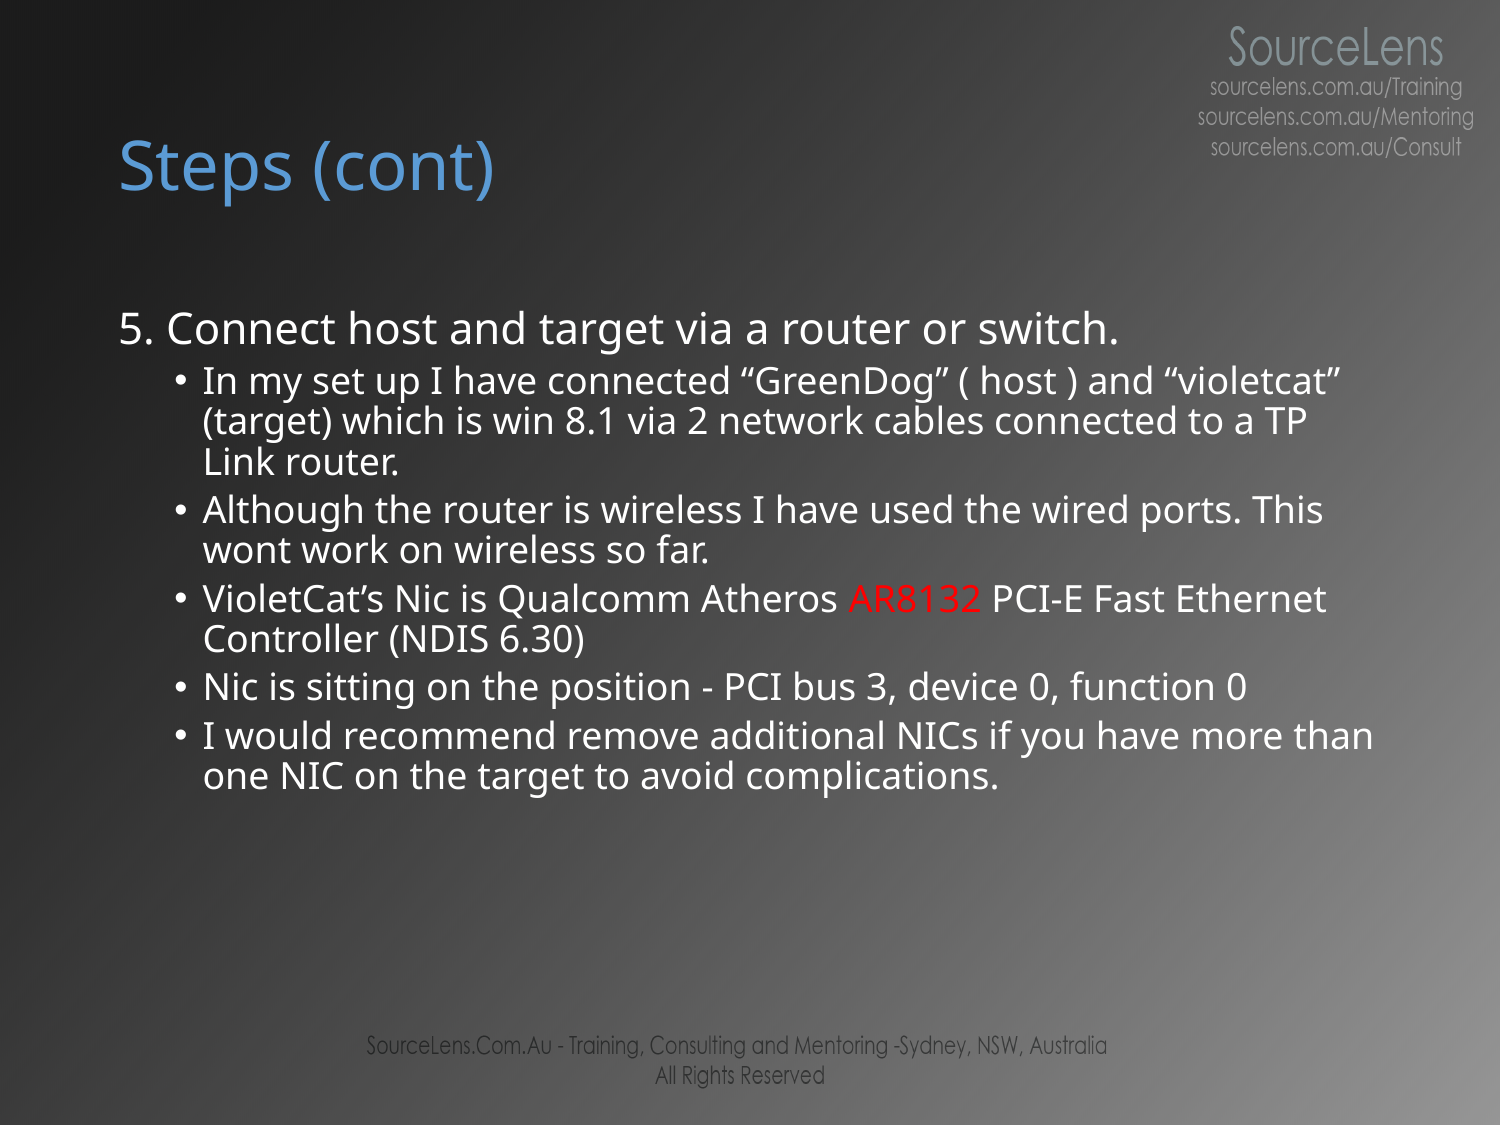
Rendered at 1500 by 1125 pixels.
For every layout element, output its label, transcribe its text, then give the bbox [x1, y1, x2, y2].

title Steps (cont) [103, 59, 1397, 278]
picture [0, 0, 1500, 1125]
list 5. Connect host and target via a router or switch. In my set up I have connected “GreenDog” ( host ) and “violetcat” (target) which is win 8.1 via 2 network cables connected to a TP Link router. Although the router is wireless I have used the wired ports. This wont work on wireless so far. VioletCat’s Nic is Qualcomm Atheros AR8132 PCI-E Fast Ethernet Controller (NDIS 6.30) Nic is sitting on the position - PCI bus 3, device 0, function 0 I would recommend remove additional NICs if you have more than one NIC on the target to avoid complications. [103, 299, 1397, 1014]
